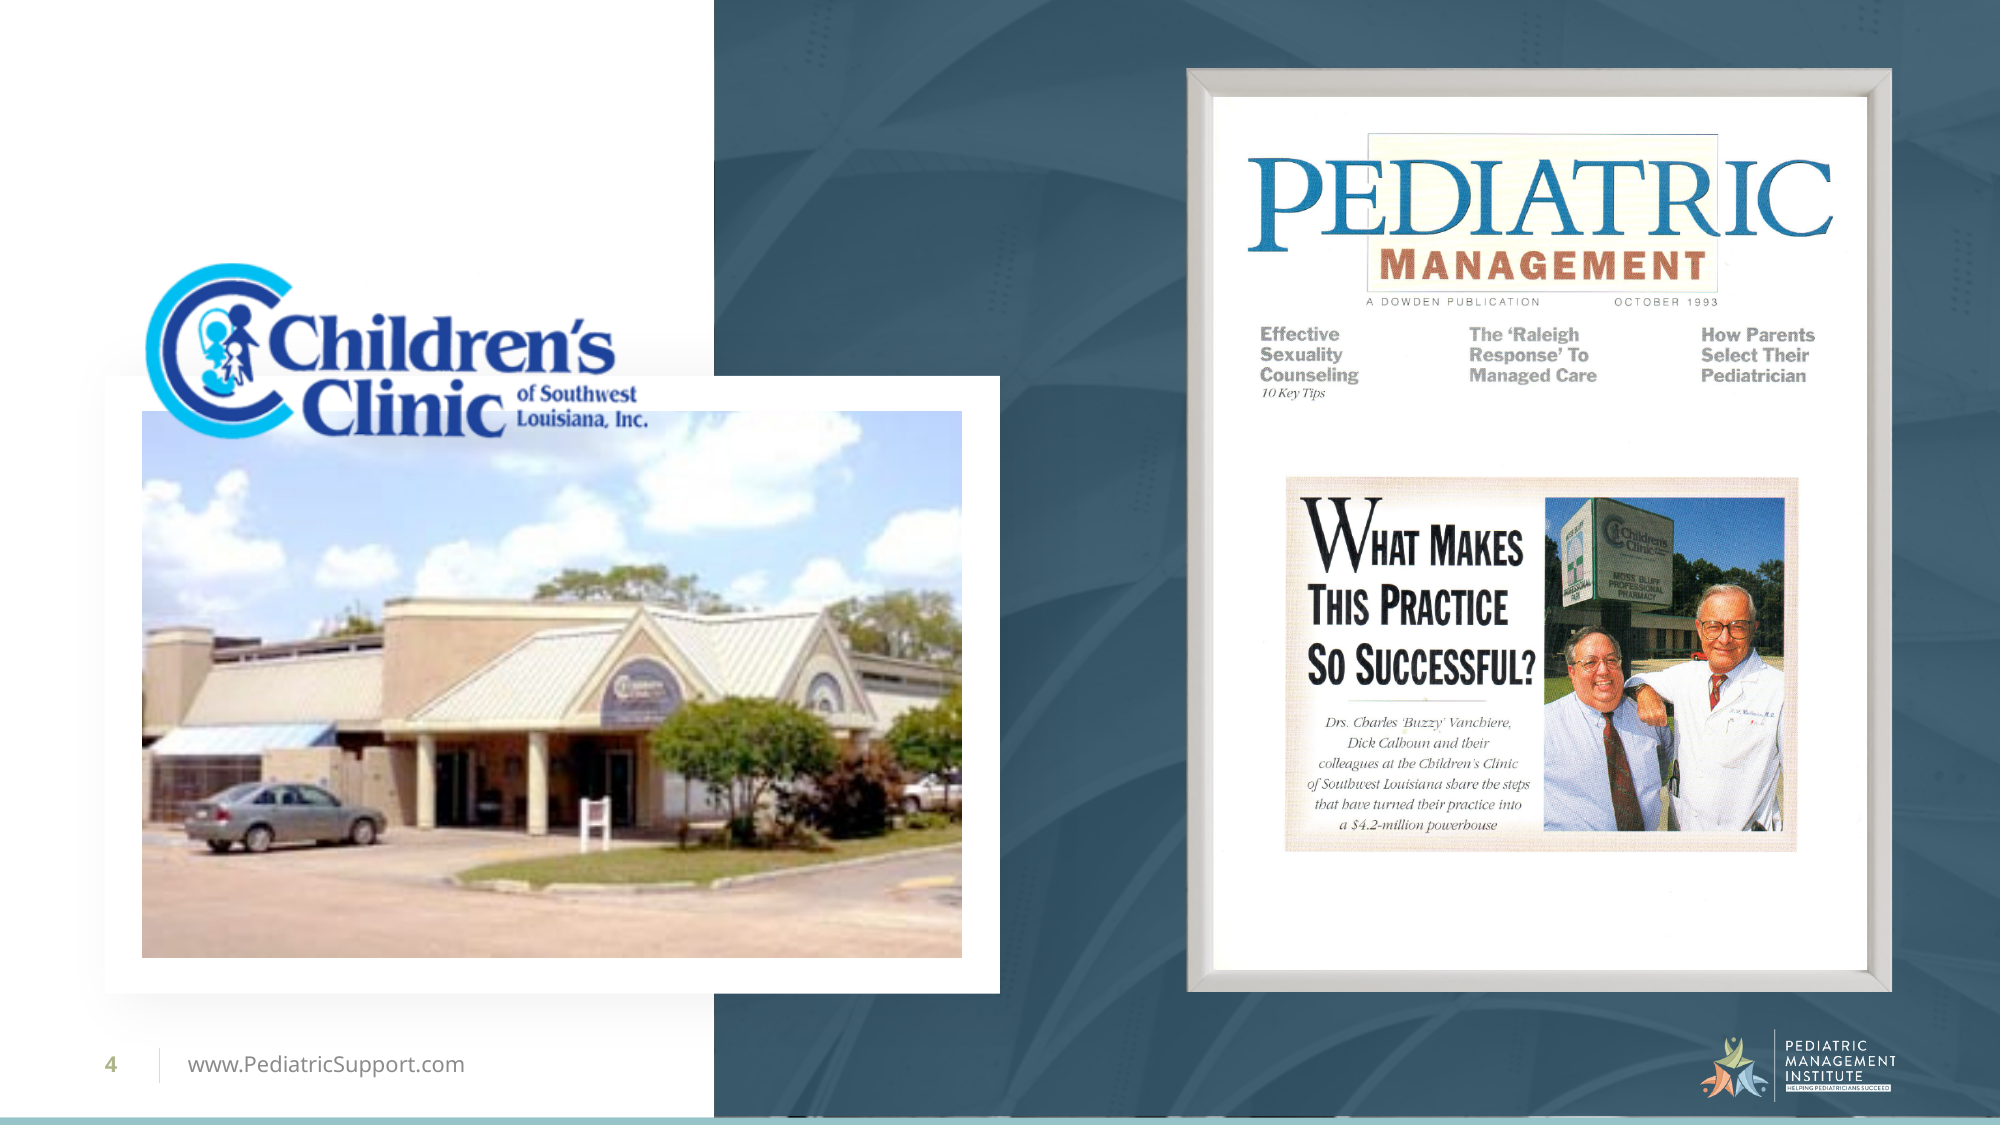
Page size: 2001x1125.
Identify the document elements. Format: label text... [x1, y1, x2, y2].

slide_number 4 [104, 1051, 159, 1079]
picture [139, 257, 664, 444]
text_box [0, 1116, 2000, 1125]
footer www.PediatricSupport.com [187, 1051, 714, 1079]
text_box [104, 375, 1000, 994]
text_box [1186, 68, 1893, 992]
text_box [1700, 1029, 1896, 1102]
picture [714, 0, 2000, 1118]
